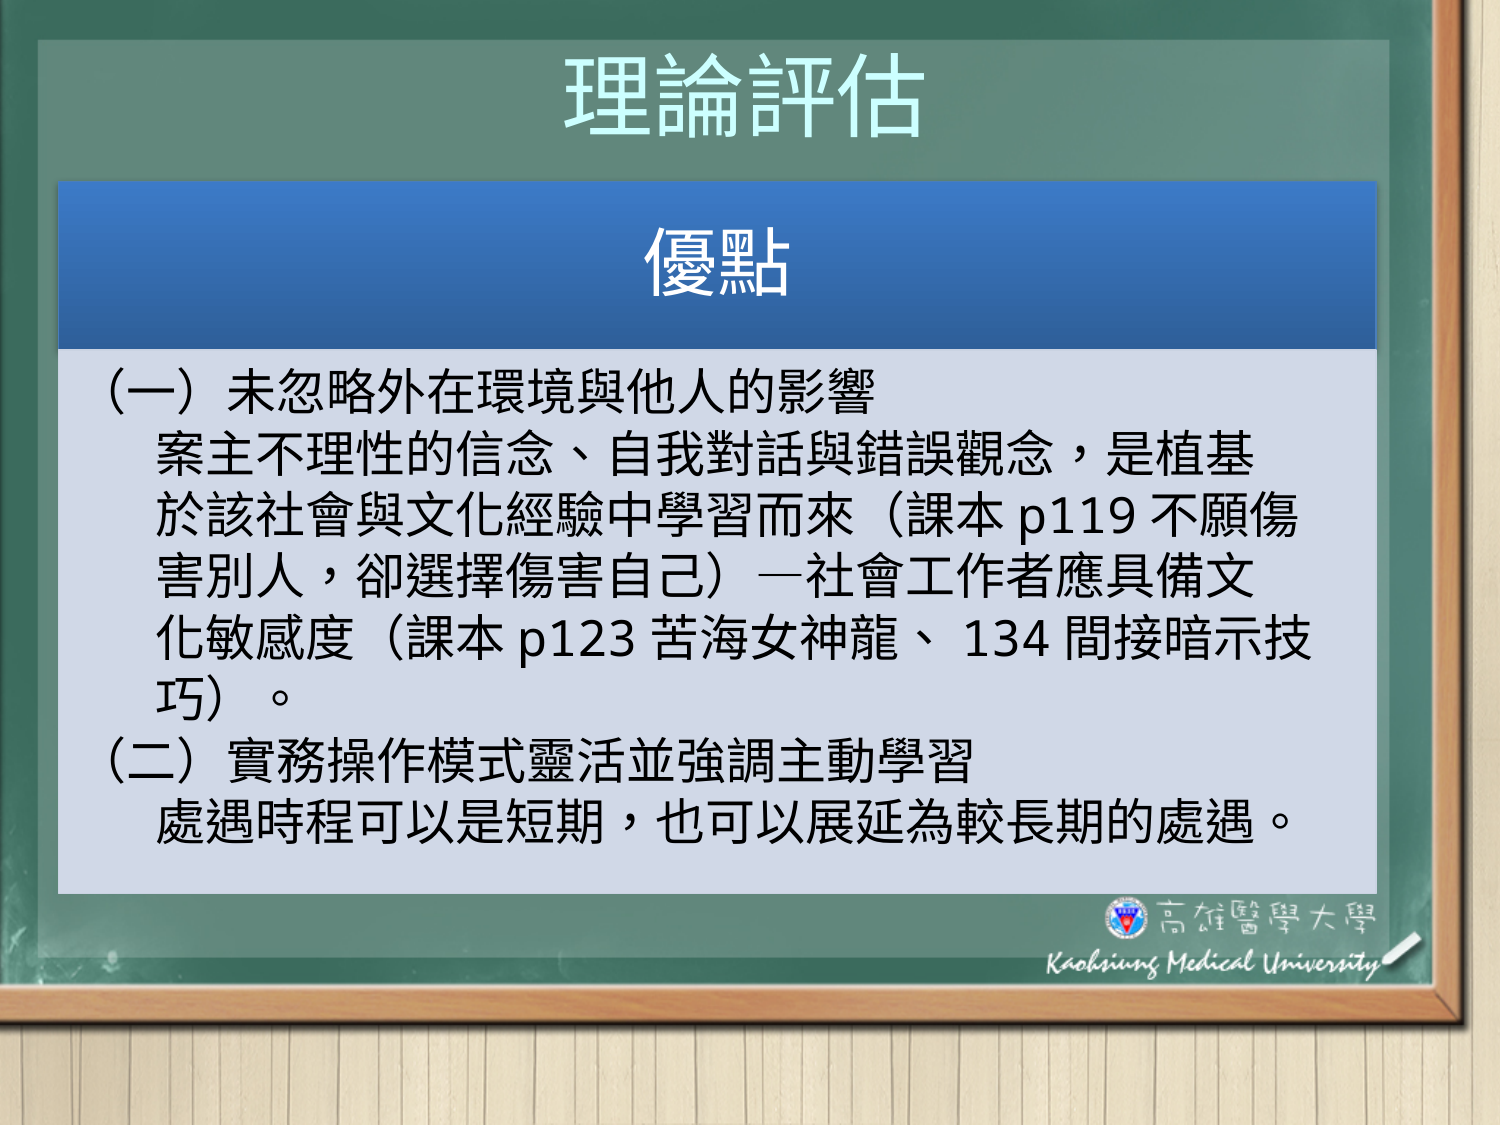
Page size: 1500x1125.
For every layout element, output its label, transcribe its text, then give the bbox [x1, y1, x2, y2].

picture [0, 0, 1500, 1125]
title 理論評估 [70, 0, 1421, 188]
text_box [58, 181, 1377, 894]
